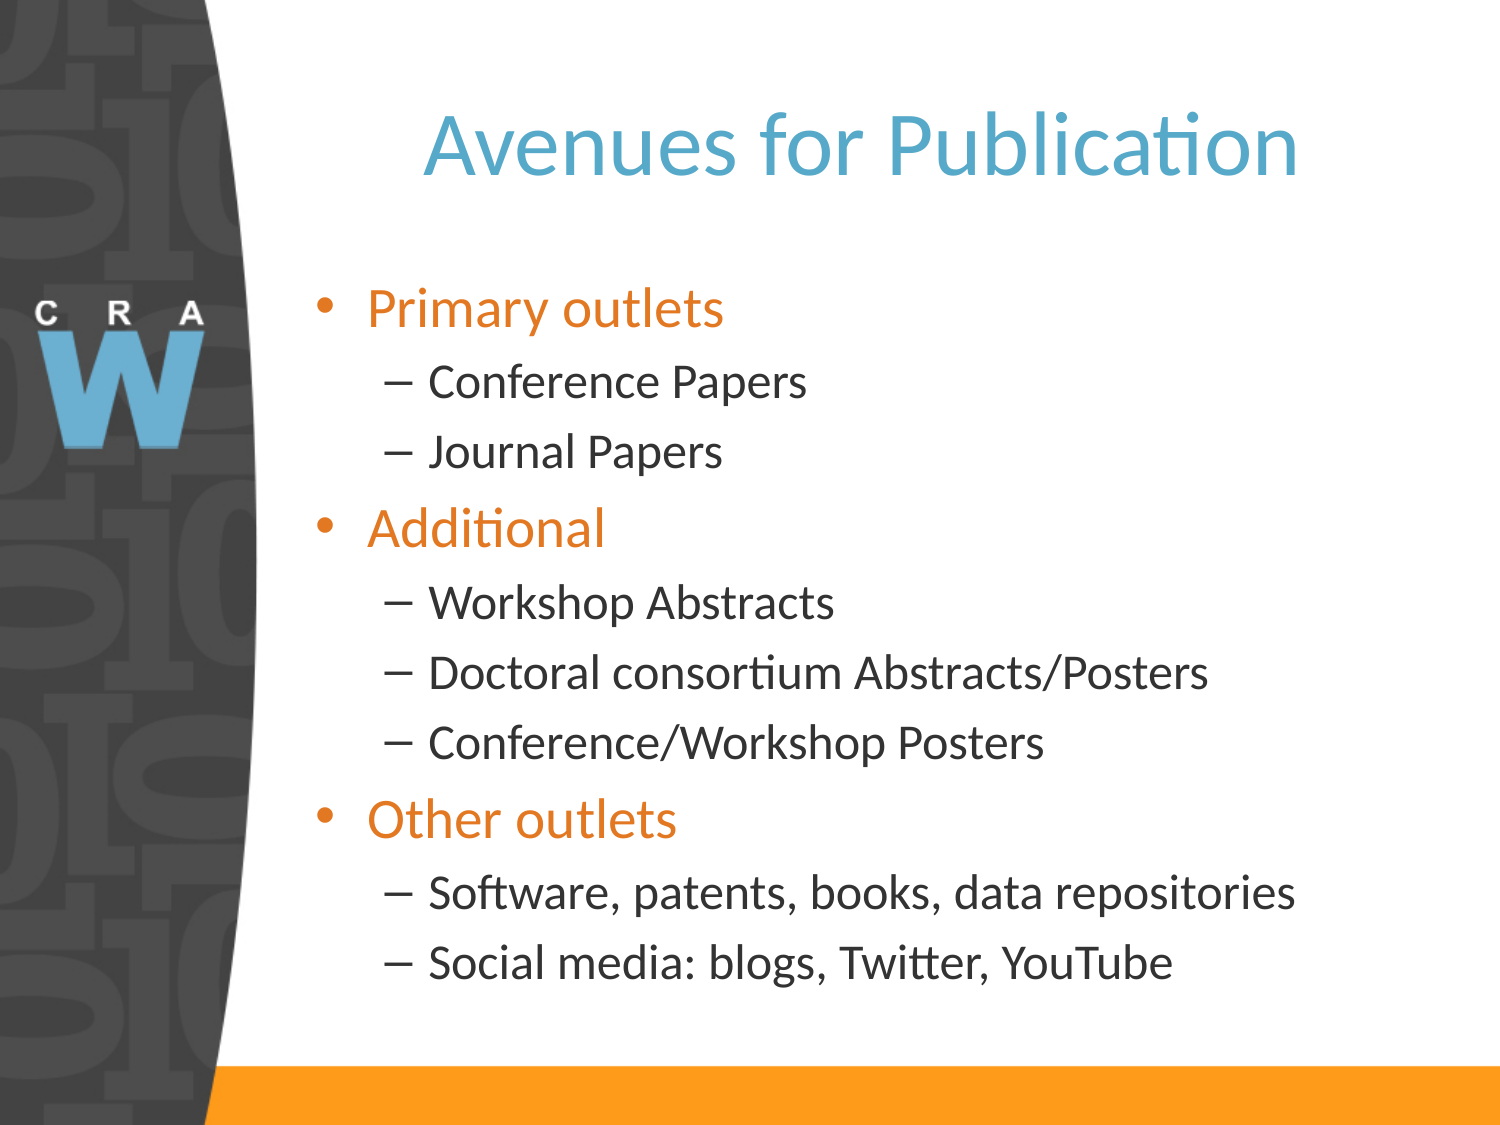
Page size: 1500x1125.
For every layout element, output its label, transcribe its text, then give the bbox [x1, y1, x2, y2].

picture [0, 0, 1500, 1125]
list Primary outlets Conference Papers Journal Papers Additional Workshop Abstracts Doctoral consortium Abstracts/Posters Conference/Workshop Posters Other outlets Software, patents, books, data repositories Social media: blogs, Twitter, YouTube [300, 262, 1425, 1005]
title Avenues for Publication [300, 45, 1425, 233]
